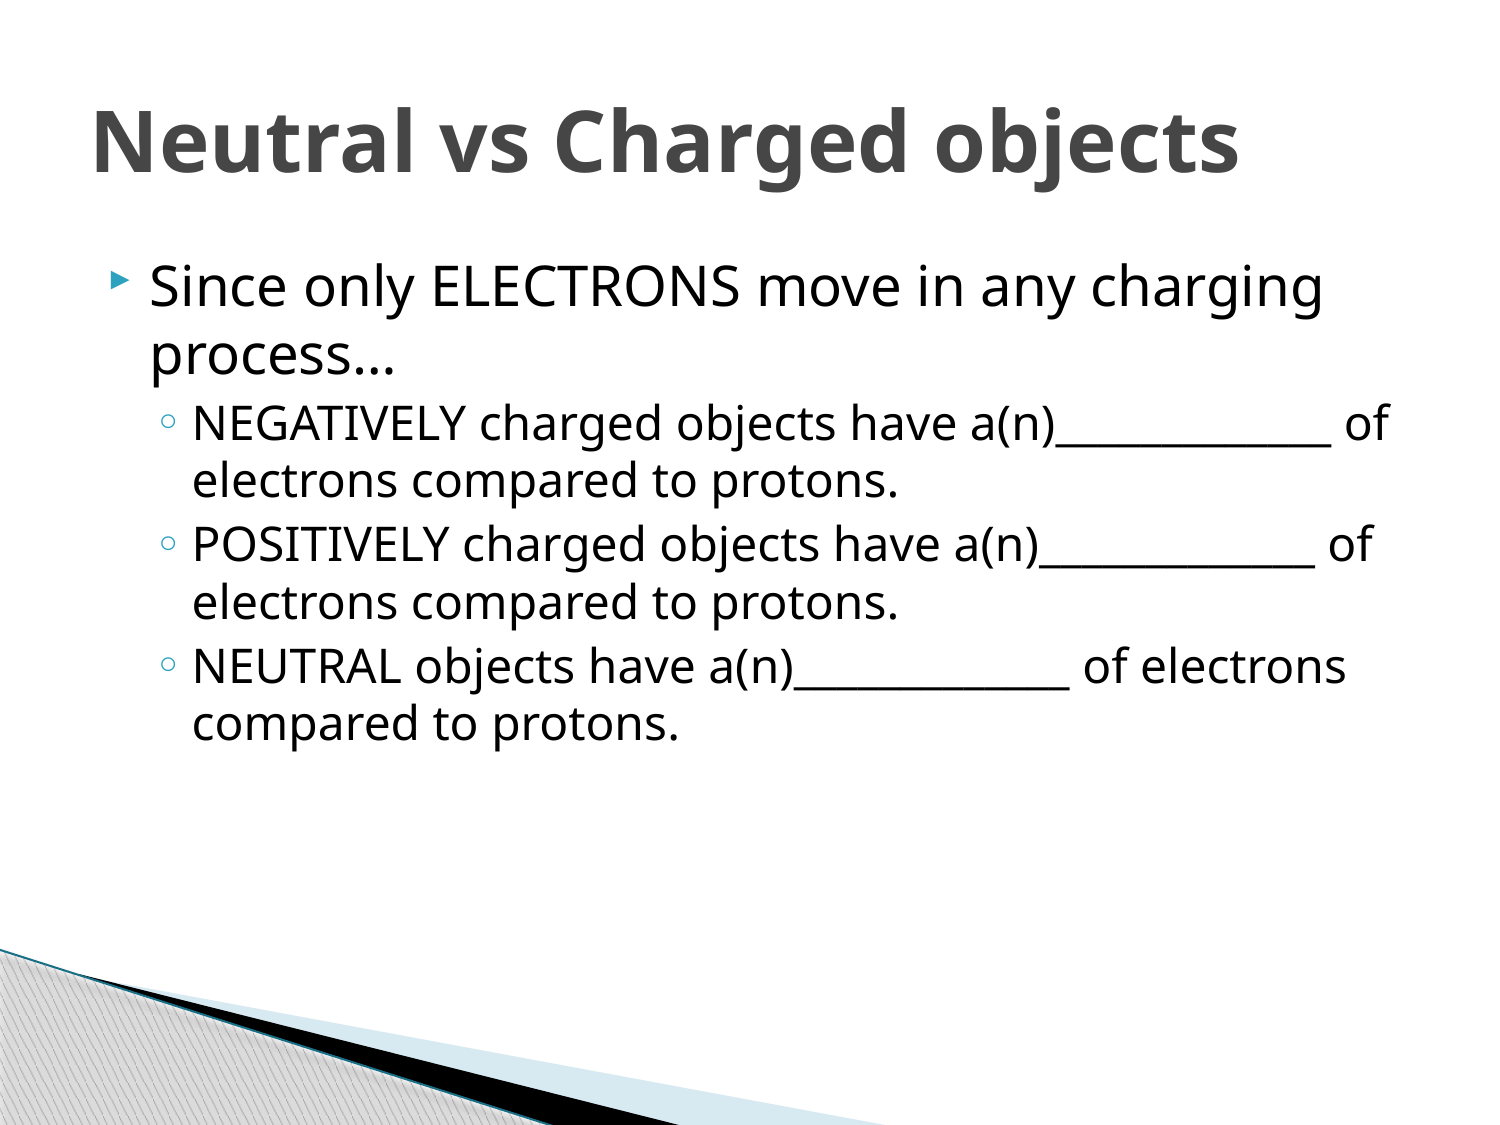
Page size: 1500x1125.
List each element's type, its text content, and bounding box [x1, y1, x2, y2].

list Since only ELECTRONS move in any charging process… NEGATIVELY charged objects have a(n)_____________ of electrons compared to protons. POSITIVELY charged objects have a(n)_____________ of electrons compared to protons. NEUTRAL objects have a(n)_____________ of electrons compared to protons. [75, 243, 1425, 986]
title Neutral vs Charged objects [75, 45, 1425, 233]
